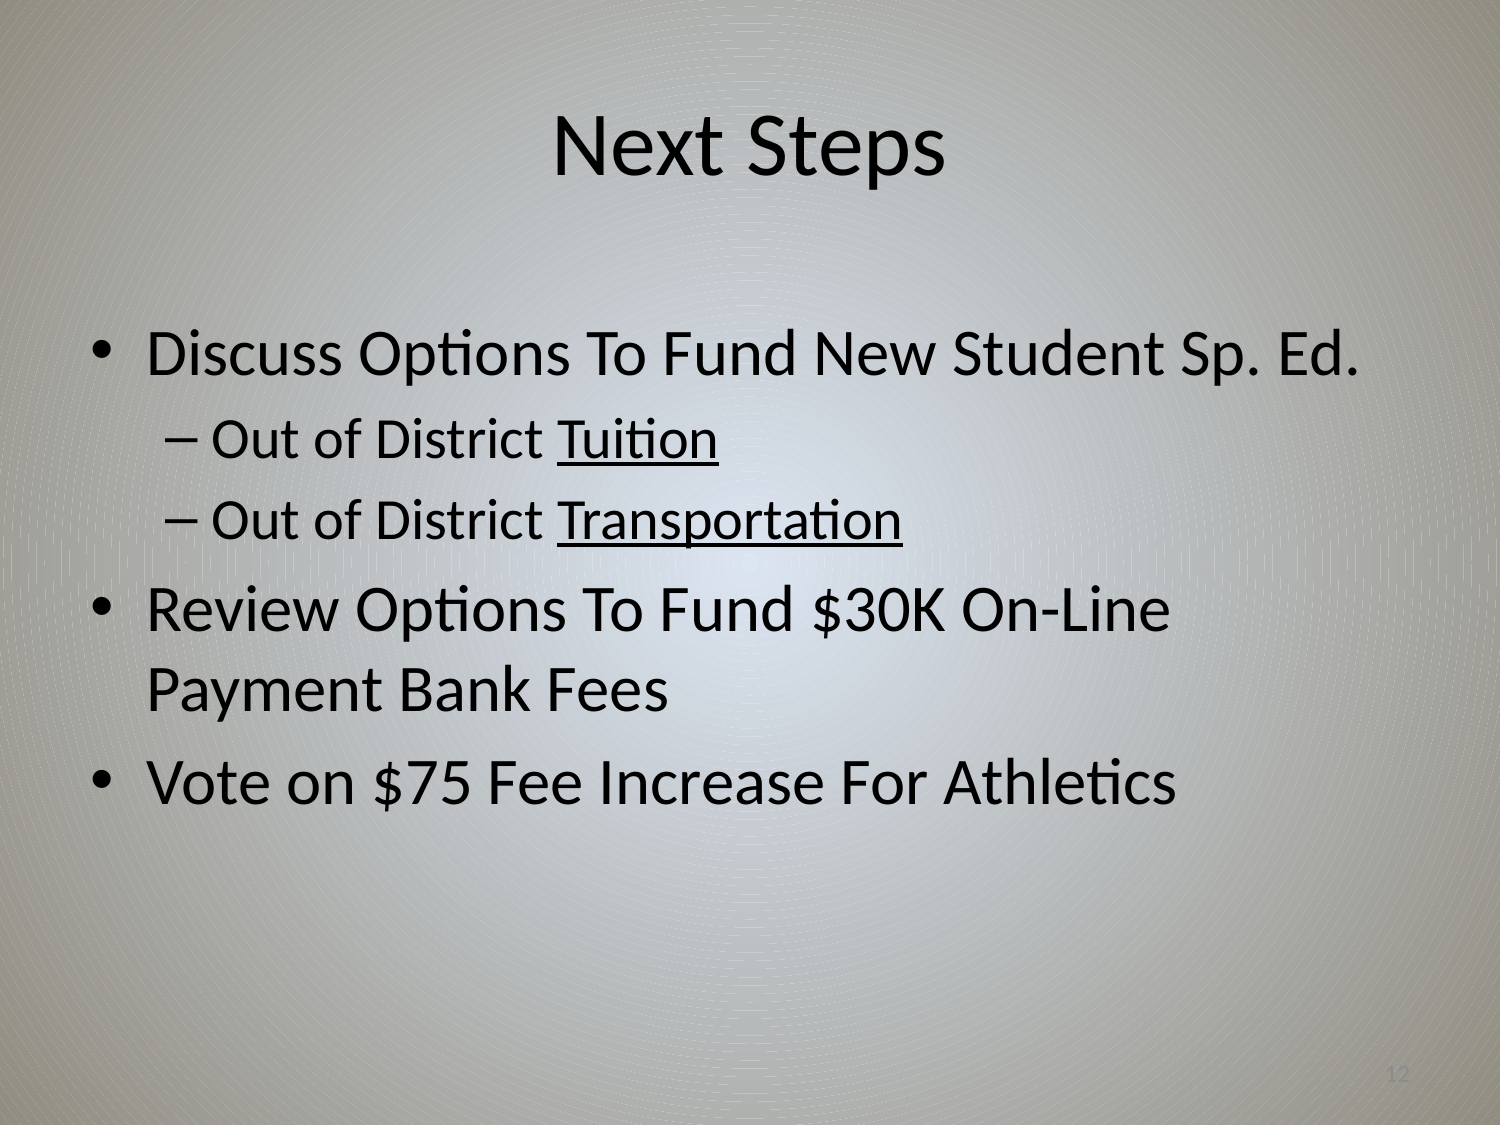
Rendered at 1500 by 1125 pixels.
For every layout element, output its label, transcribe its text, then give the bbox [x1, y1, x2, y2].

list Discuss Options To Fund New Student Sp. Ed. Out of District Tuition Out of District Transportation Review Options To Fund $30K On-Line Payment Bank Fees Vote on $75 Fee Increase For Athletics [75, 249, 1413, 875]
title Next Steps [75, 45, 1425, 233]
slide_number 12 [1074, 1042, 1425, 1103]
